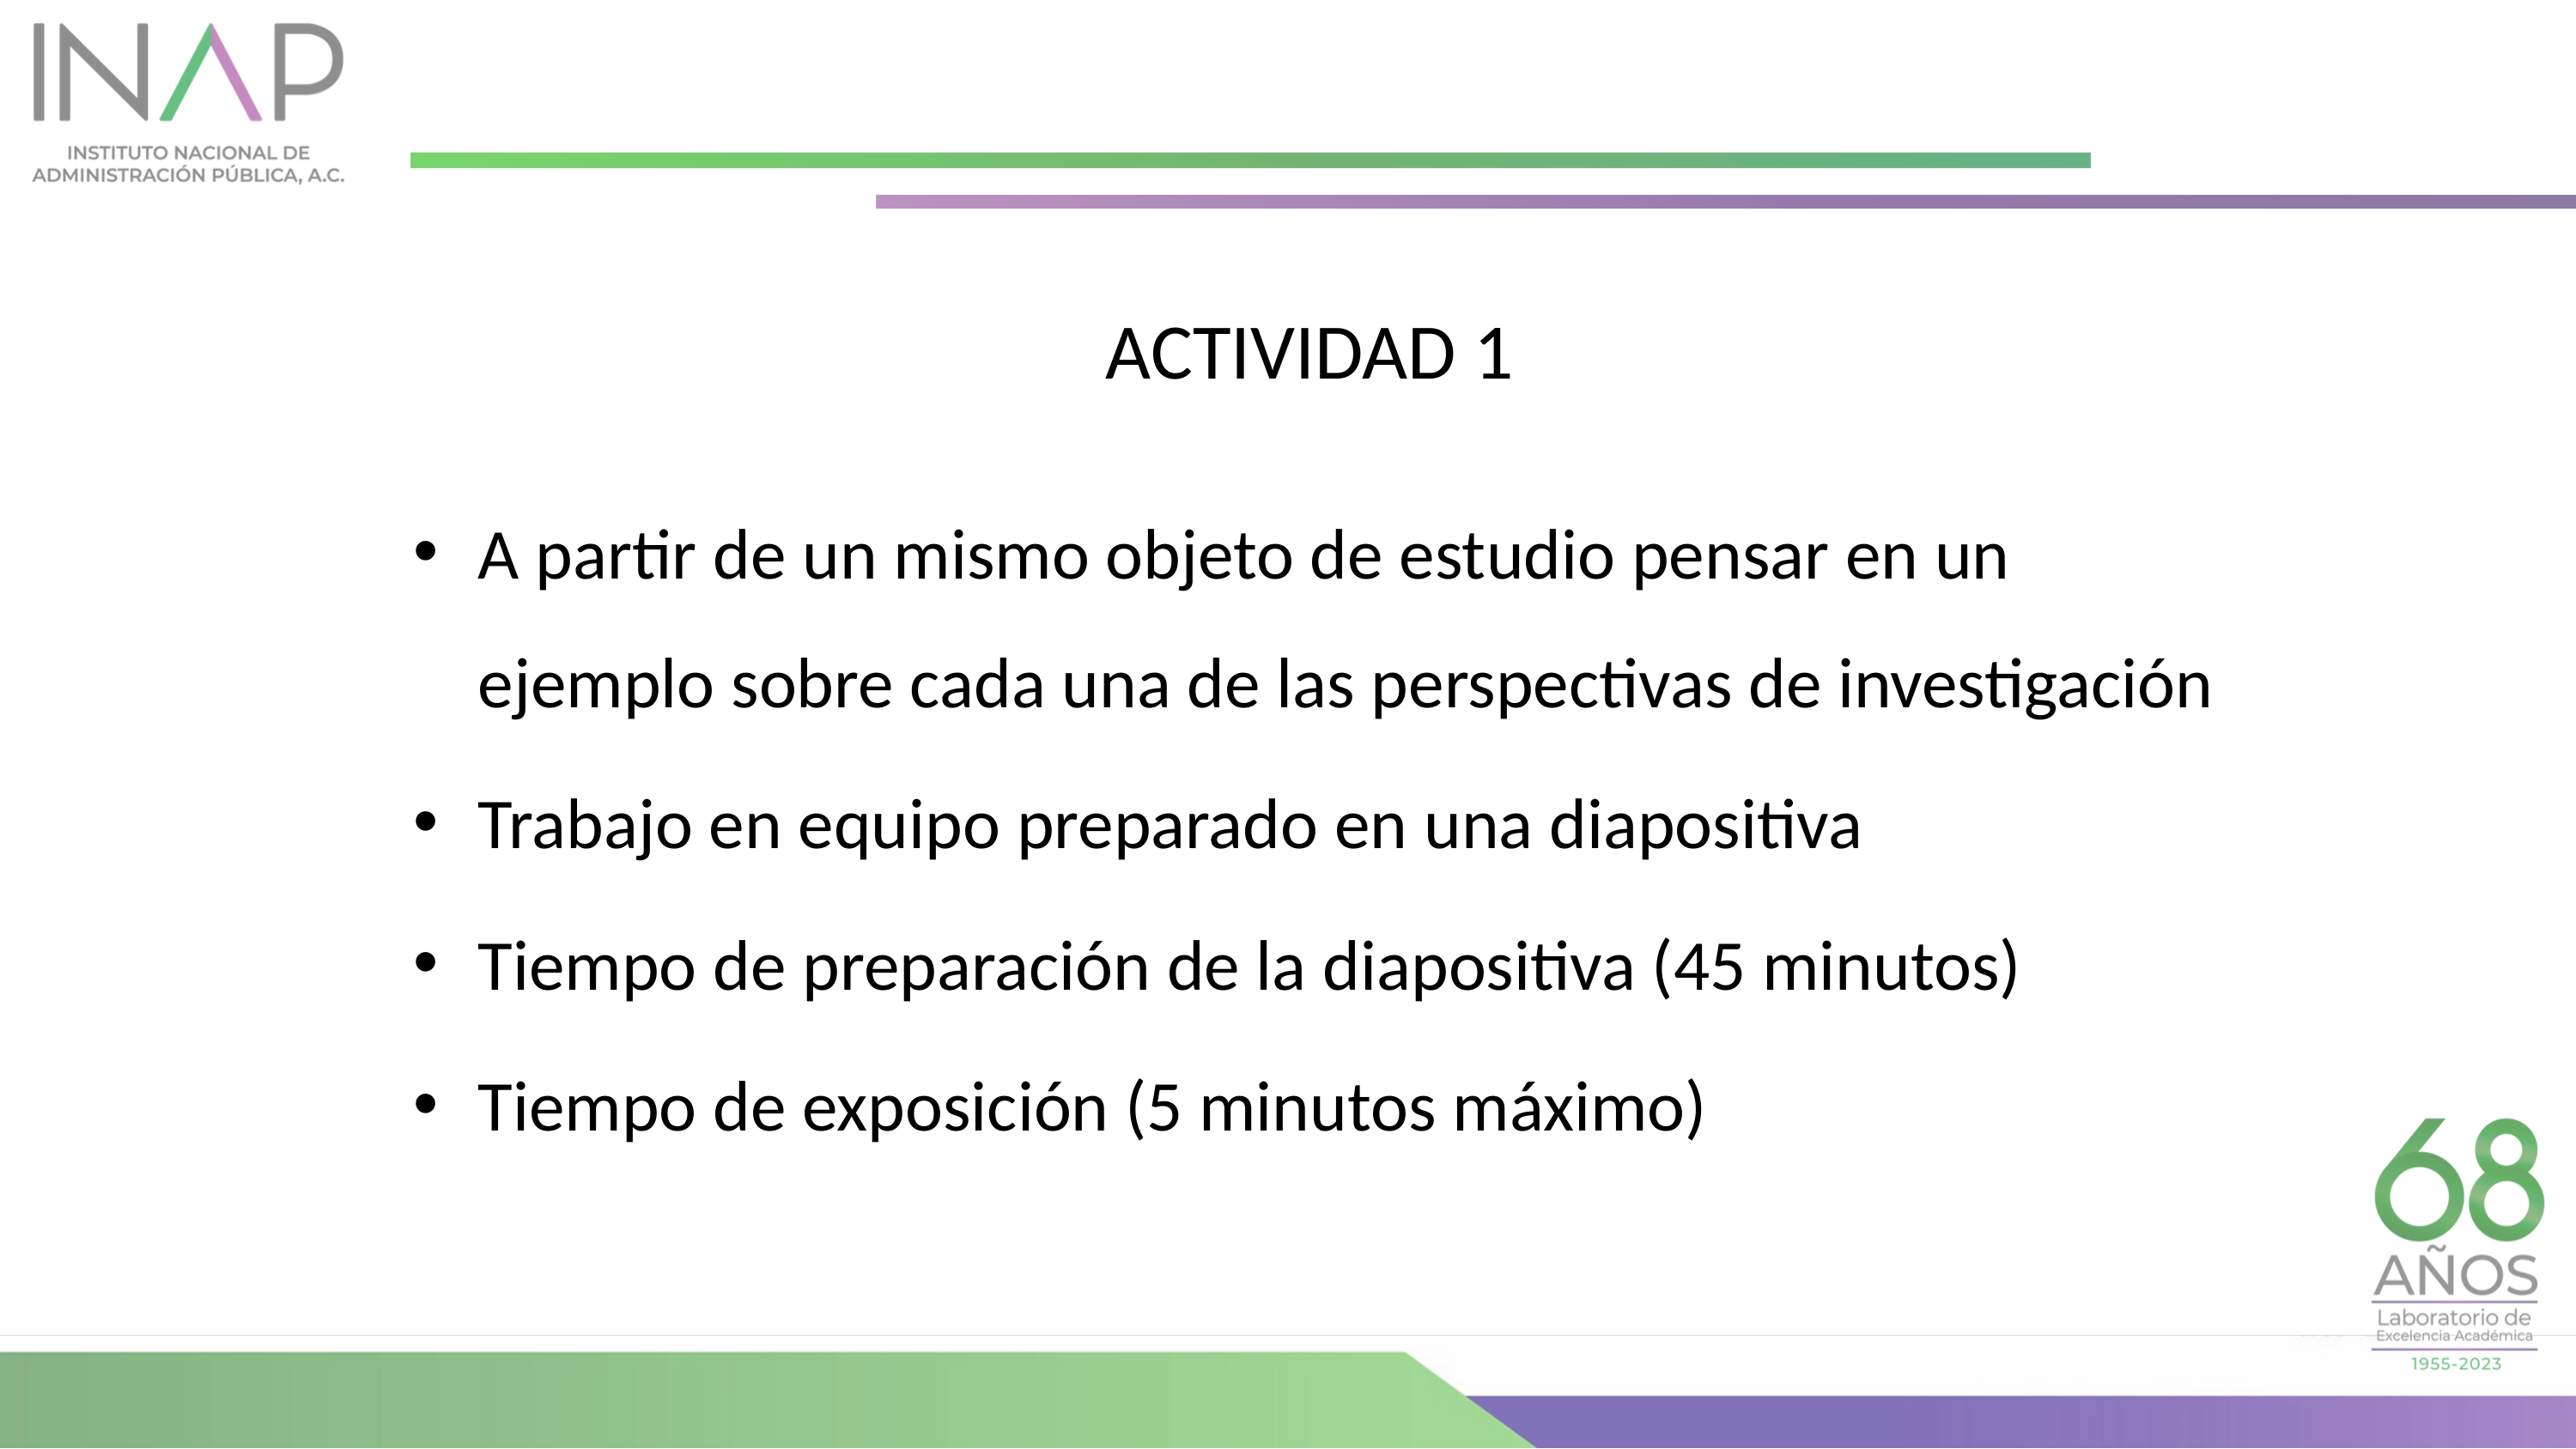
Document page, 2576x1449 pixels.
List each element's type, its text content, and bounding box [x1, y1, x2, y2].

text_box ACTIVIDAD 1 [406, 294, 2215, 458]
text_box A partir de un mismo objeto de estudio pensar en un ejemplo sobre cada una de las perspectivas de investigación Trabajo en equipo preparado en una diapositiva Tiempo de preparación de la diapositiva (45 minutos) Tiempo de exposición (5 minutos máximo) [401, 458, 2239, 1291]
